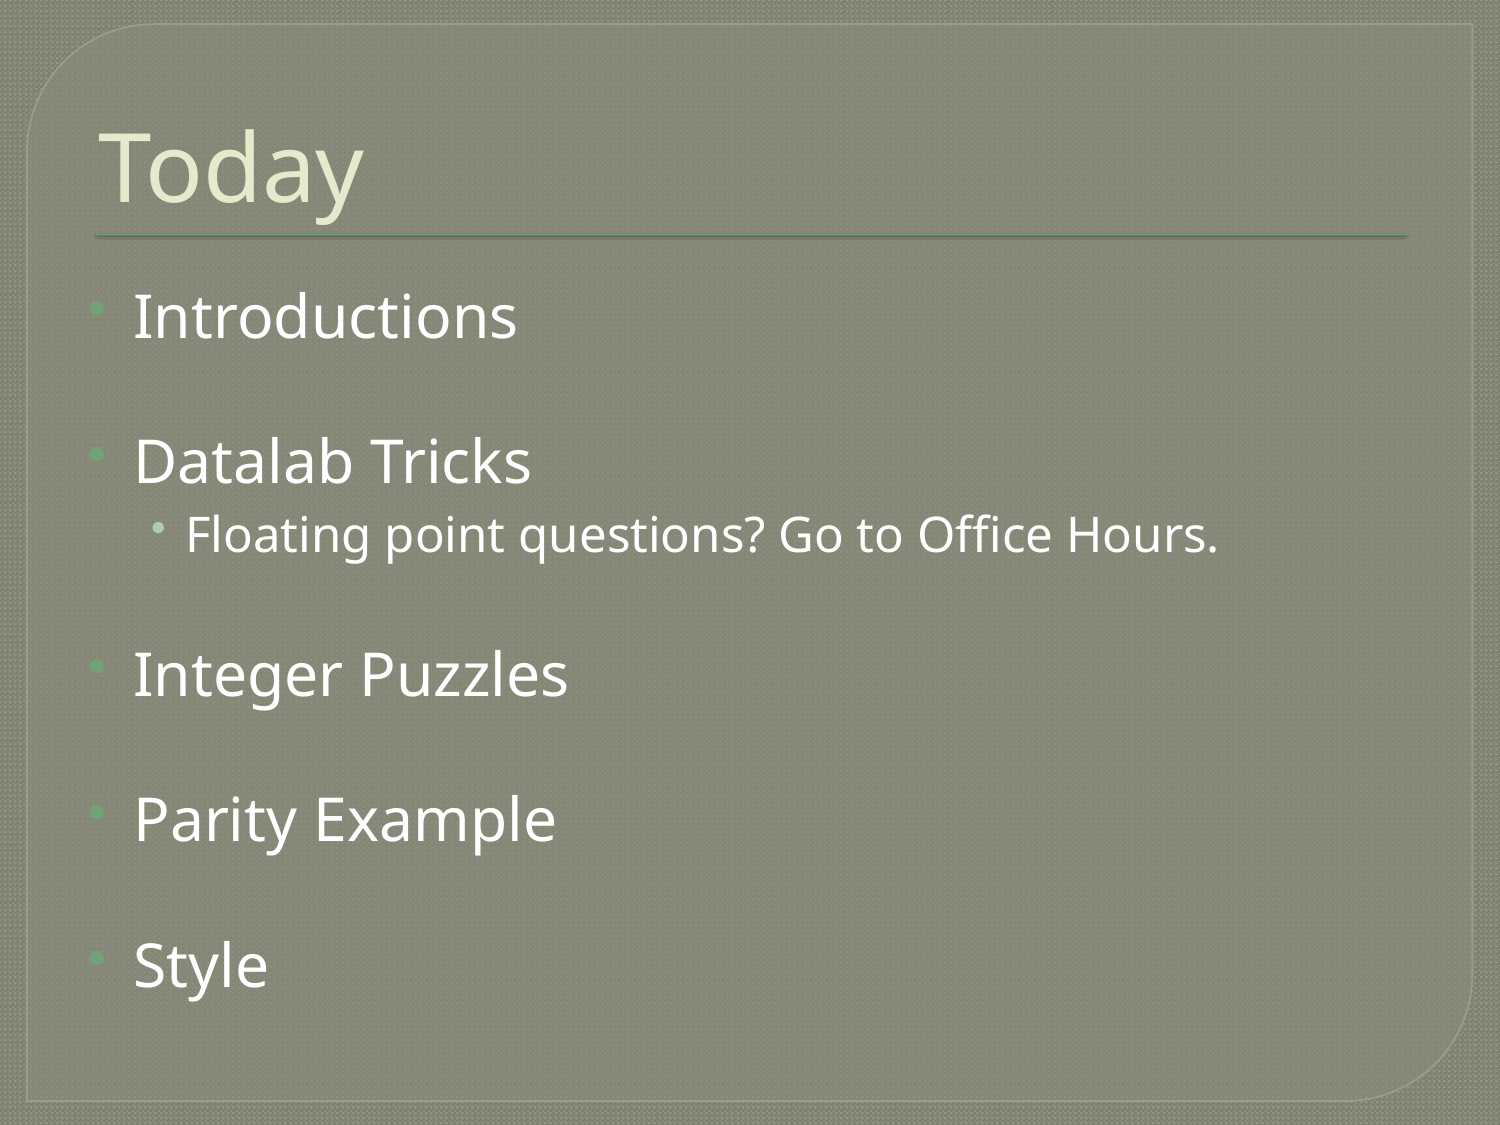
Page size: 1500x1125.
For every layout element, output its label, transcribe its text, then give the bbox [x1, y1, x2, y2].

title Today [75, 41, 1425, 230]
list Introductions Datalab Tricks Floating point questions? Go to Office Hours. Integer Puzzles Parity Example Style [75, 270, 1425, 1013]
